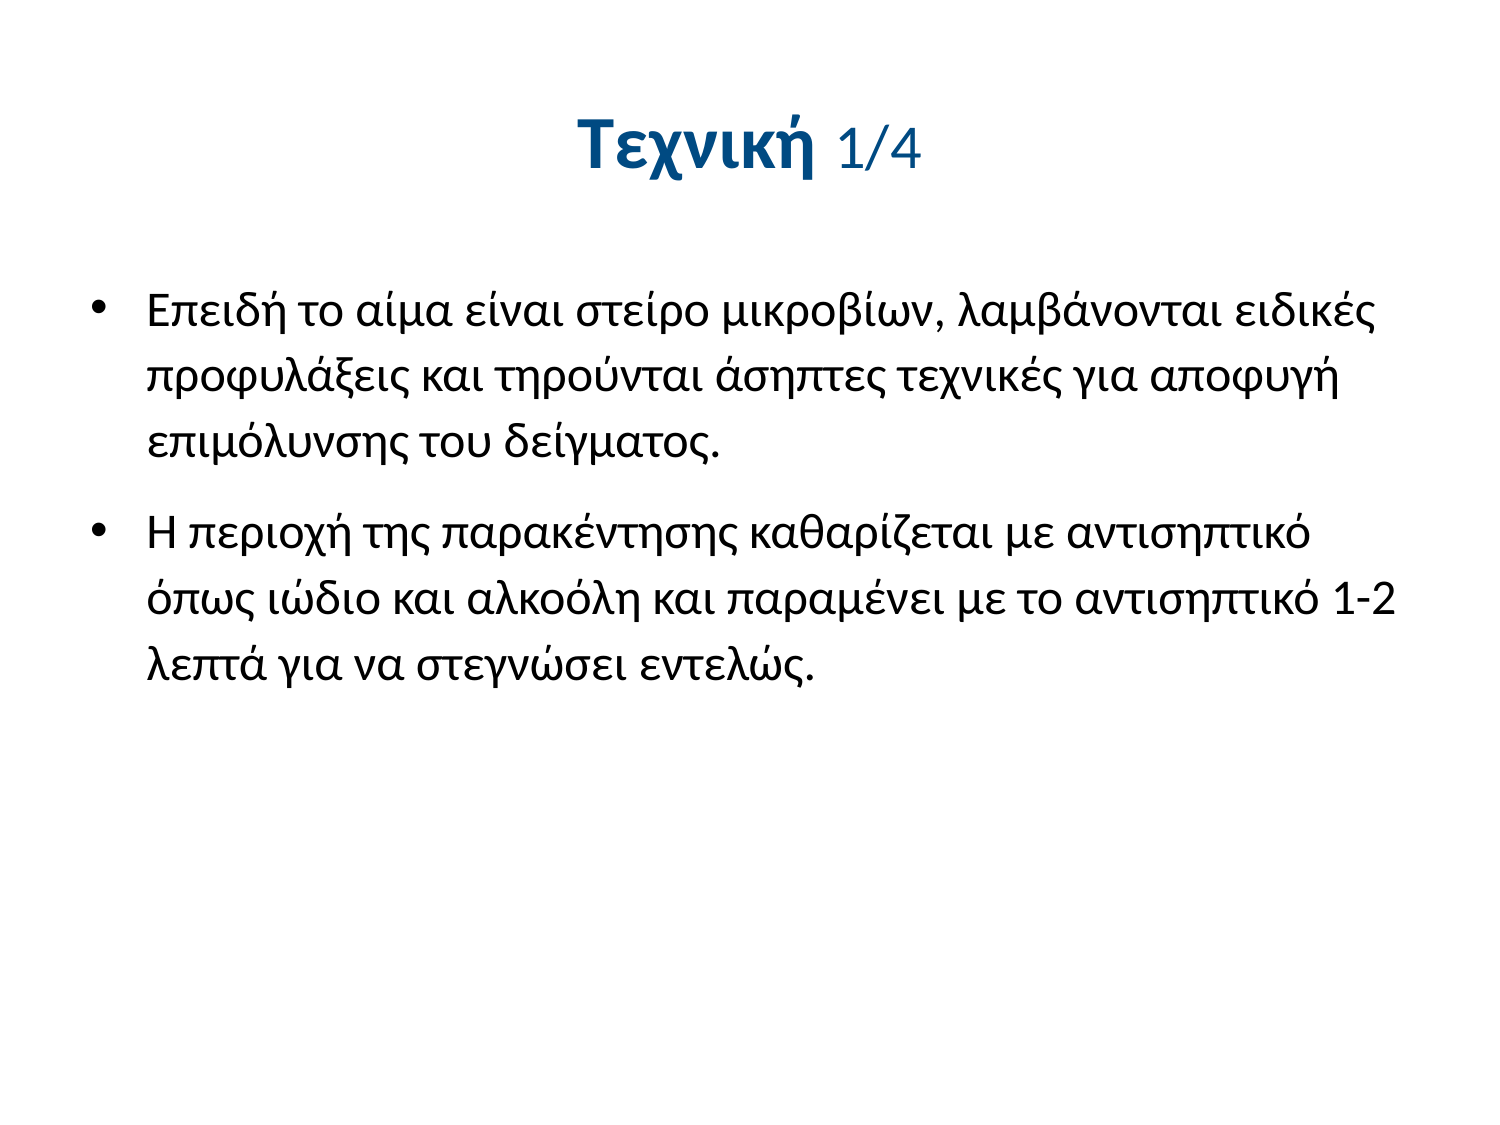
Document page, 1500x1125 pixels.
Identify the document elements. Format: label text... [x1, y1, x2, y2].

title Τεχνική 1/4 [75, 45, 1425, 233]
list Επειδή το αίμα είναι στείρο μικροβίων, λαμβάνονται ειδικές προφυλάξεις και τηρούνται άσηπτες τεχνικές για αποφυγή επιμόλυνσης του δείγματος. Η περιοχή της παρακέντησης καθαρίζεται με αντισηπτικό όπως ιώδιο και αλκοόλη και παραμένει με το αντισηπτικό 1-2 λεπτά για να στεγνώσει εντελώς. [75, 262, 1425, 1005]
